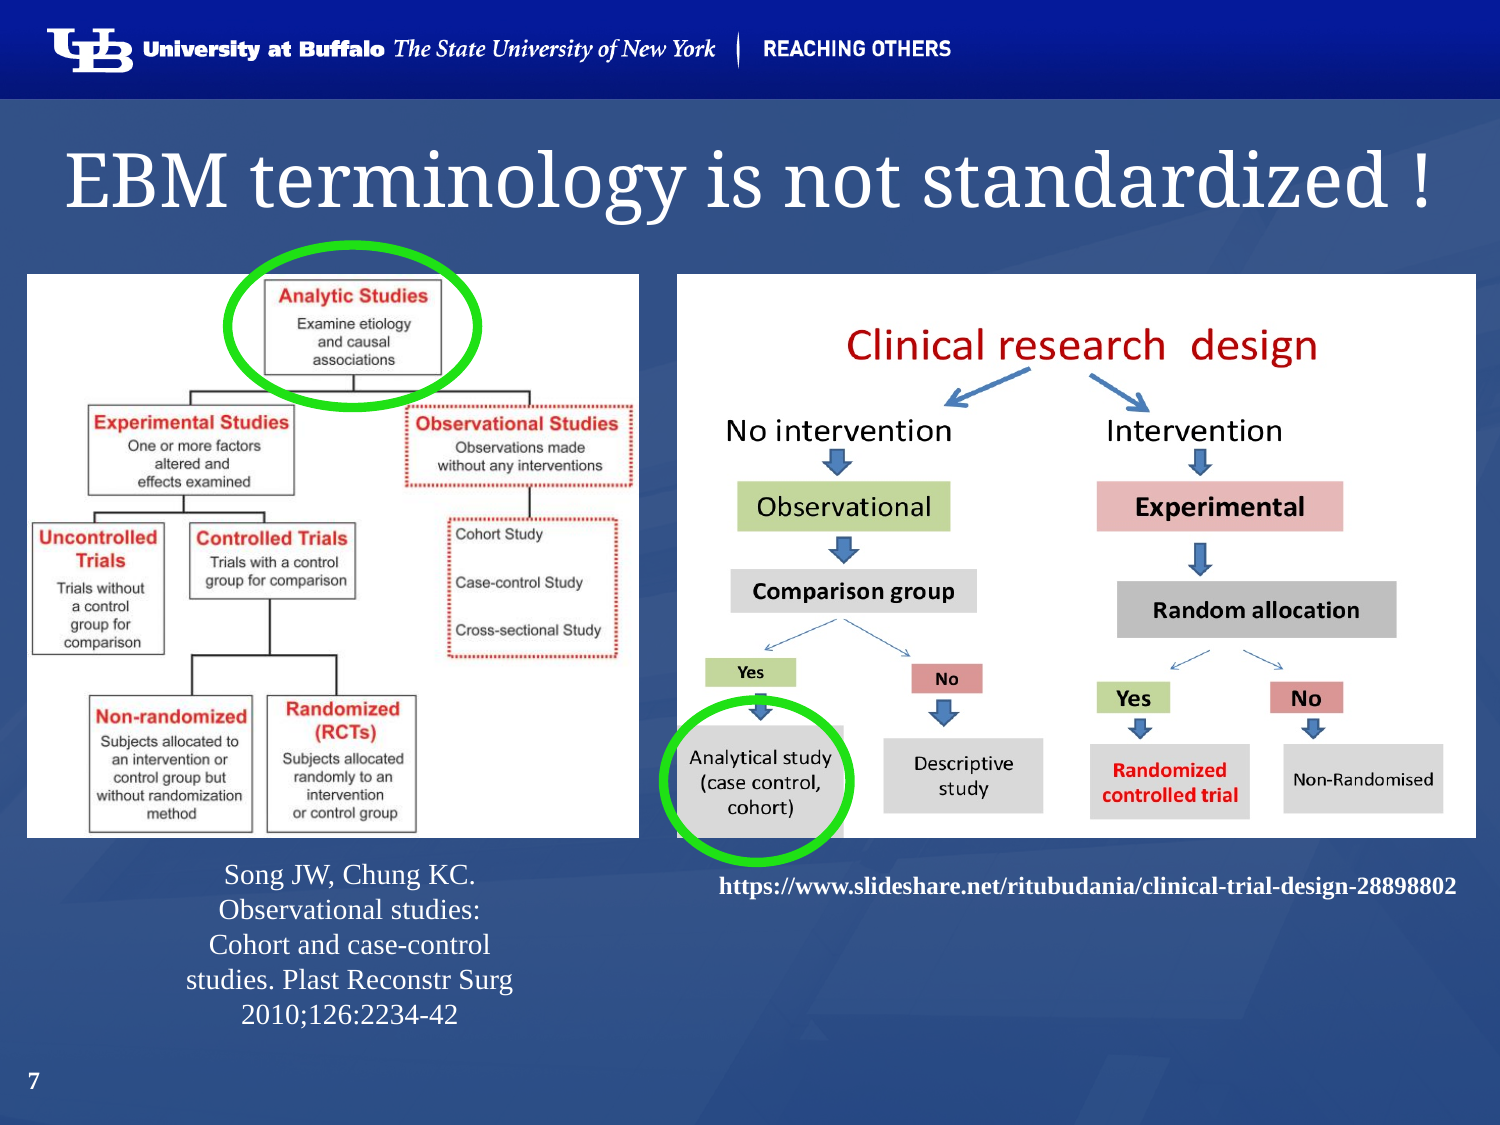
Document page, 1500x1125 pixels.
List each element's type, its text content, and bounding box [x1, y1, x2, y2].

picture [0, 0, 1500, 99]
picture [677, 274, 1476, 838]
text_box [702, 847, 812, 862]
slide_number 7 [12, 1050, 350, 1110]
text_box Song JW, Chung KC. Observational studies: Cohort and case-control studies. Plast Reconstr Surg 2010;126:2234-42 [168, 847, 532, 1038]
text_box [258, 245, 447, 273]
text_box [663, 747, 672, 815]
text_box https://www.slideshare.net/ritubudania/clinical-trial-design-28898802 [687, 862, 1473, 908]
title EBM terminology is not standardized ! [37, 125, 1463, 250]
picture [26, 274, 639, 838]
